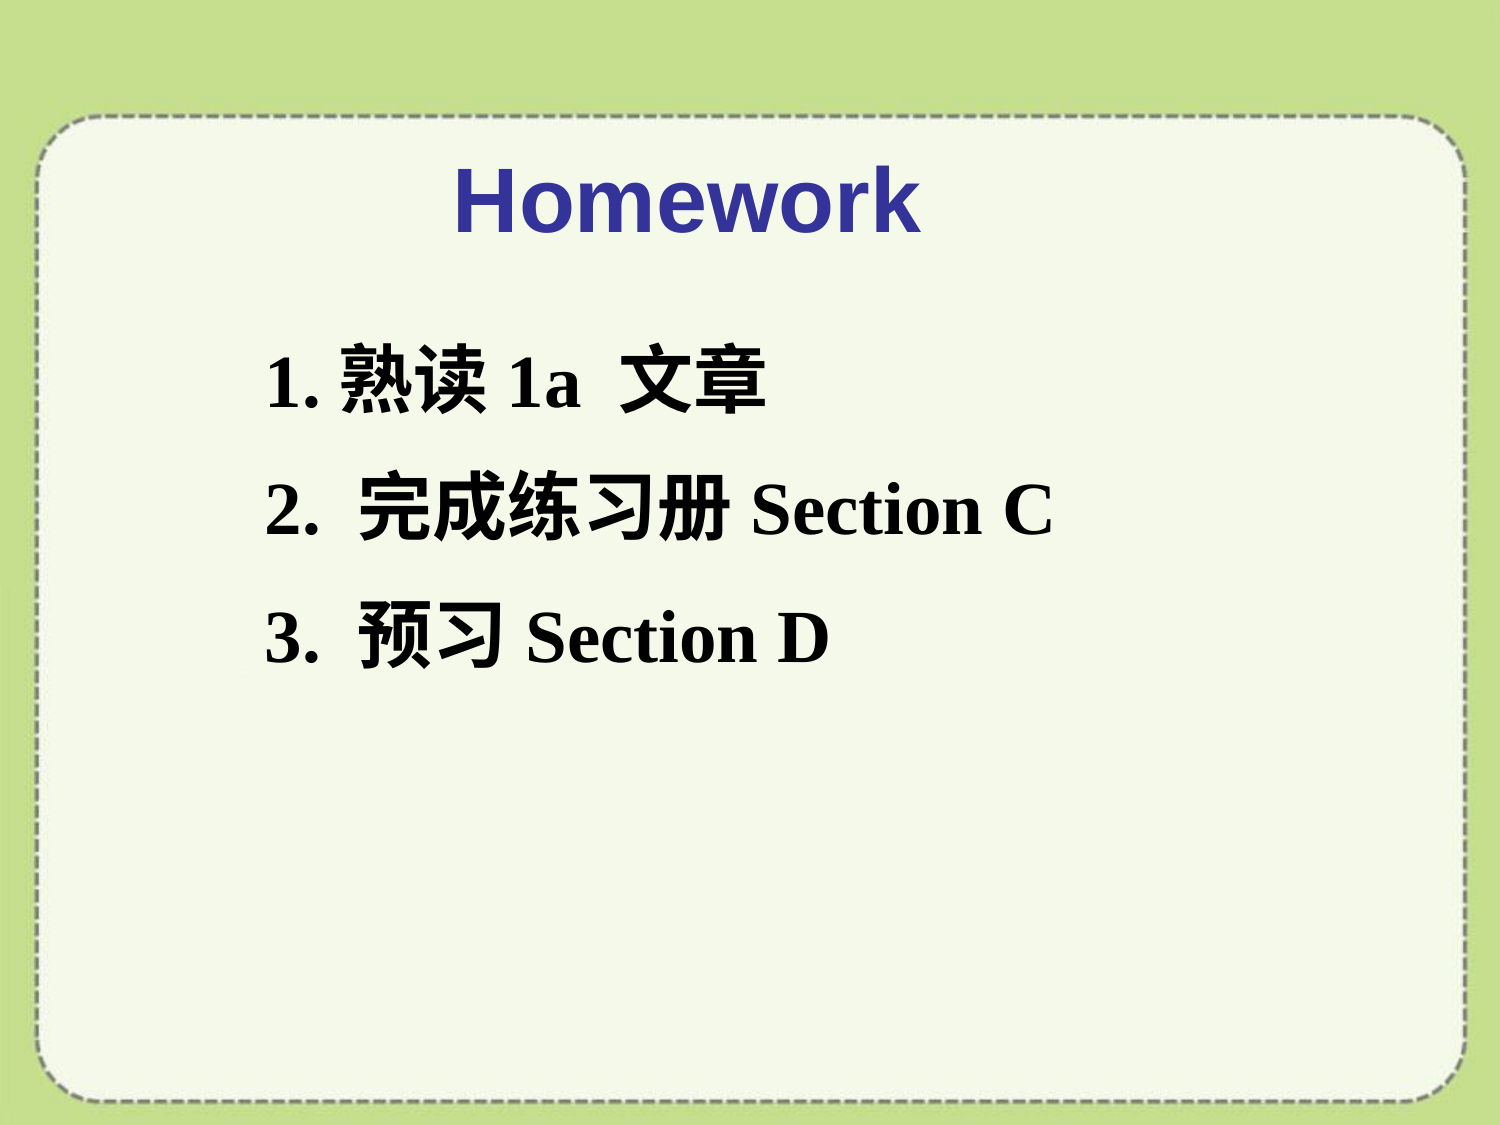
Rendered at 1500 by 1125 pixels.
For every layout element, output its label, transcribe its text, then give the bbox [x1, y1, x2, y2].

picture [0, 0, 1500, 1125]
text_box 1.熟读1a 文章 2. 完成练习册Section C 3. 预习Section D [249, 324, 1188, 685]
title Homework [300, 125, 1100, 268]
